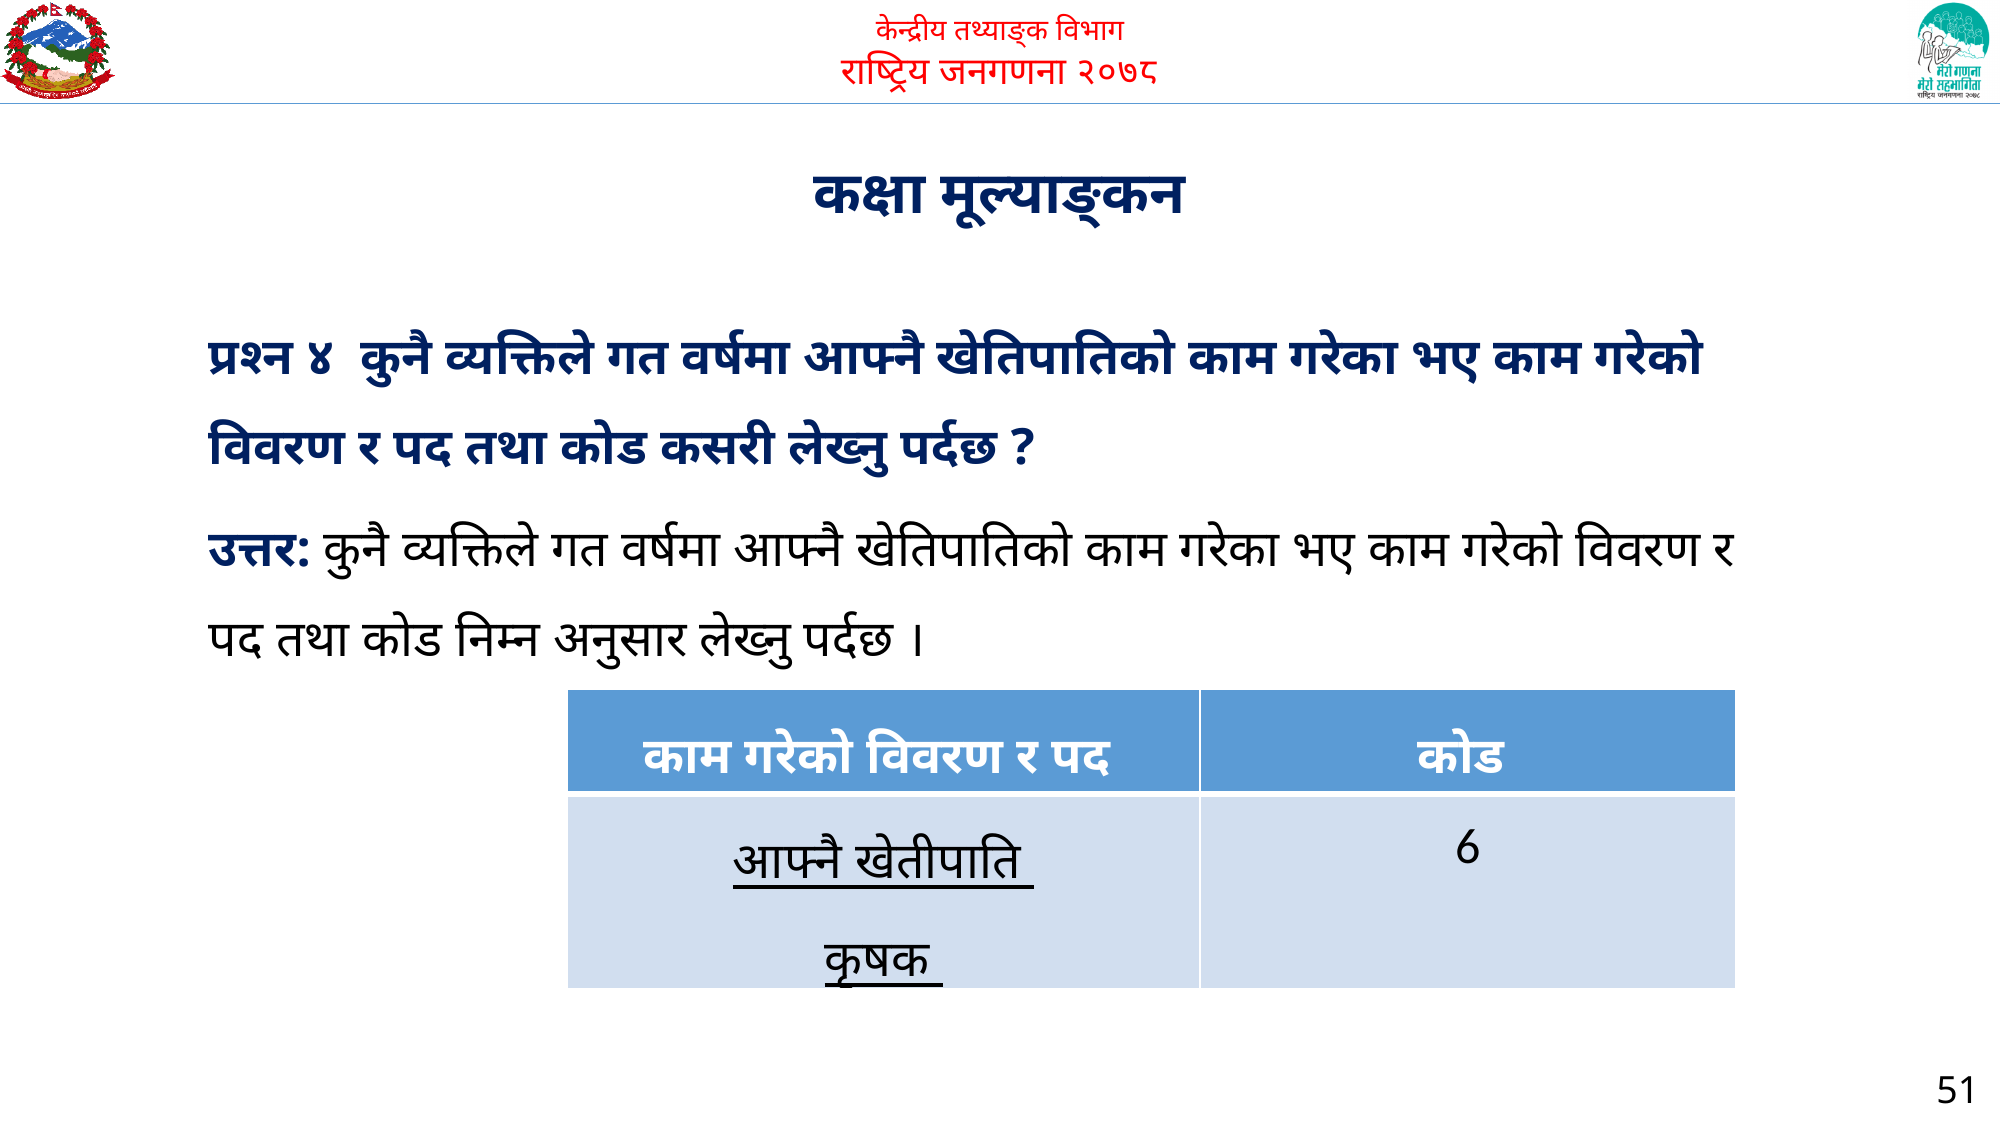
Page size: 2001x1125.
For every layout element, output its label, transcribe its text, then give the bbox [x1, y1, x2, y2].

text_box प्रश्न ४ कुनै व्यक्तिले गत वर्षमा आफ्नै खेतिपातिको काम गरेका भए काम गरेको विवरण र पद तथा कोड कसरी लेख्नु पर्दछ ? उत्तर: कुनै व्यक्तिले गत वर्षमा आफ्नै खेतिपातिको काम गरेका भए काम गरेको विवरण र पद तथा कोड निम्न अनुसार लेख्नु पर्दछ । [194, 286, 1806, 982]
slide_number 51 [1920, 1058, 1996, 1121]
text_box कक्षा मूल्याङ्कन [0, 147, 2000, 233]
picture [0, 2, 115, 99]
table_cell आफ्नै खेतीपाति कृषक [568, 797, 1199, 988]
table_header कोड [1201, 690, 1735, 791]
picture [1907, 0, 2000, 103]
table_cell 6 [1201, 797, 1735, 988]
table_header काम गरेको विवरण र पद [568, 690, 1199, 791]
